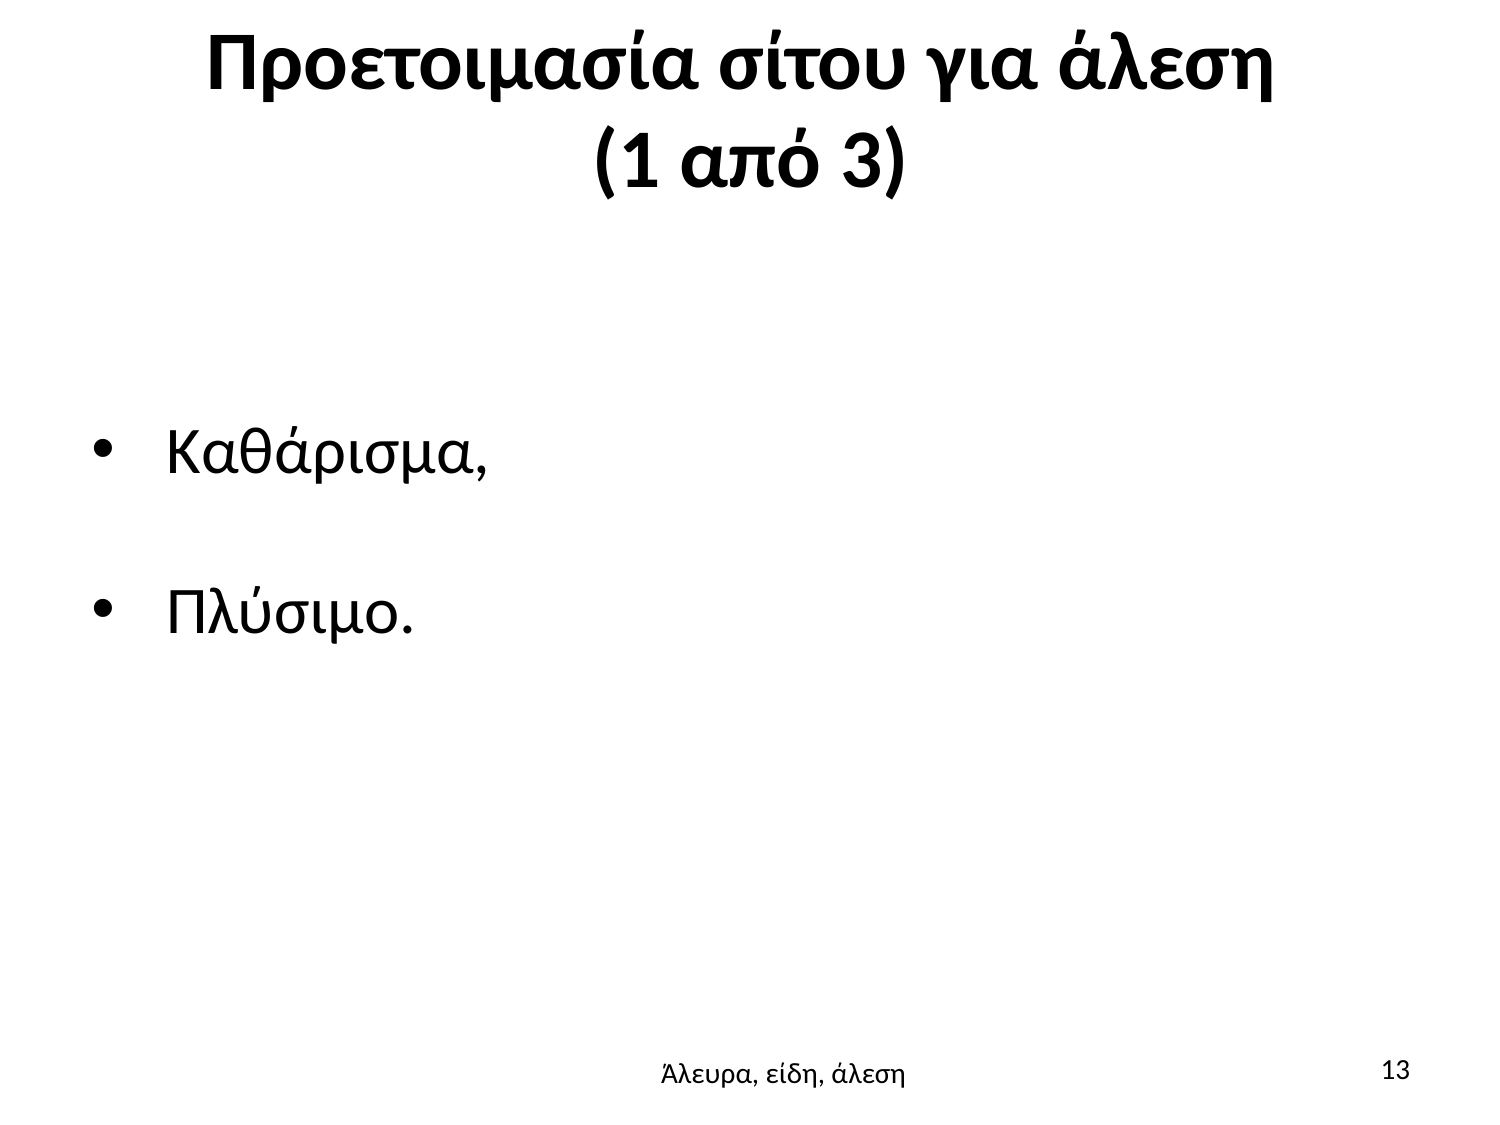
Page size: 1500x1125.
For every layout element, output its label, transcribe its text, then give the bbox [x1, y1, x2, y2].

title Προετοιμασία σίτου για άλεση (1 από 3) [76, 7, 1425, 209]
text_box Καθάρισμα, Πλύσιμο. [76, 399, 1425, 655]
text_box 13 [1074, 1042, 1425, 1103]
text_box Άλευρα, είδη, άλεση [521, 1046, 1046, 1125]
